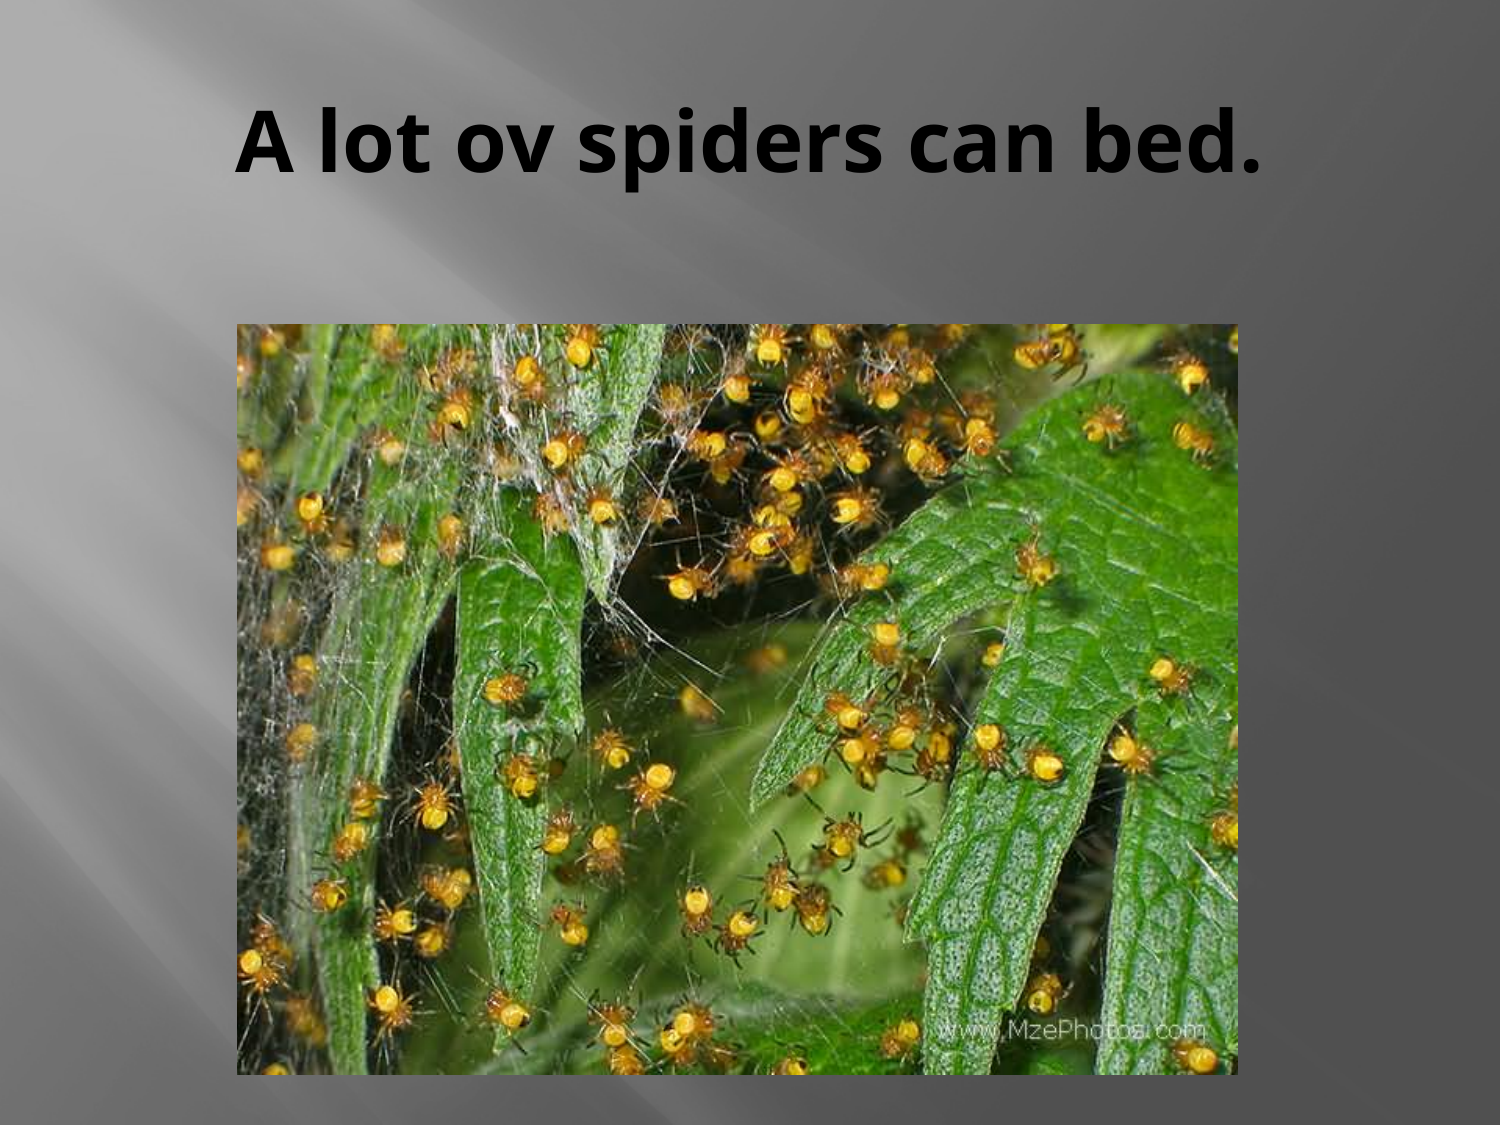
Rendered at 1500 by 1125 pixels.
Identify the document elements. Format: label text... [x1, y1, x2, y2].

picture [237, 324, 1238, 1076]
title A lot ov spiders can bed. [75, 45, 1425, 233]
